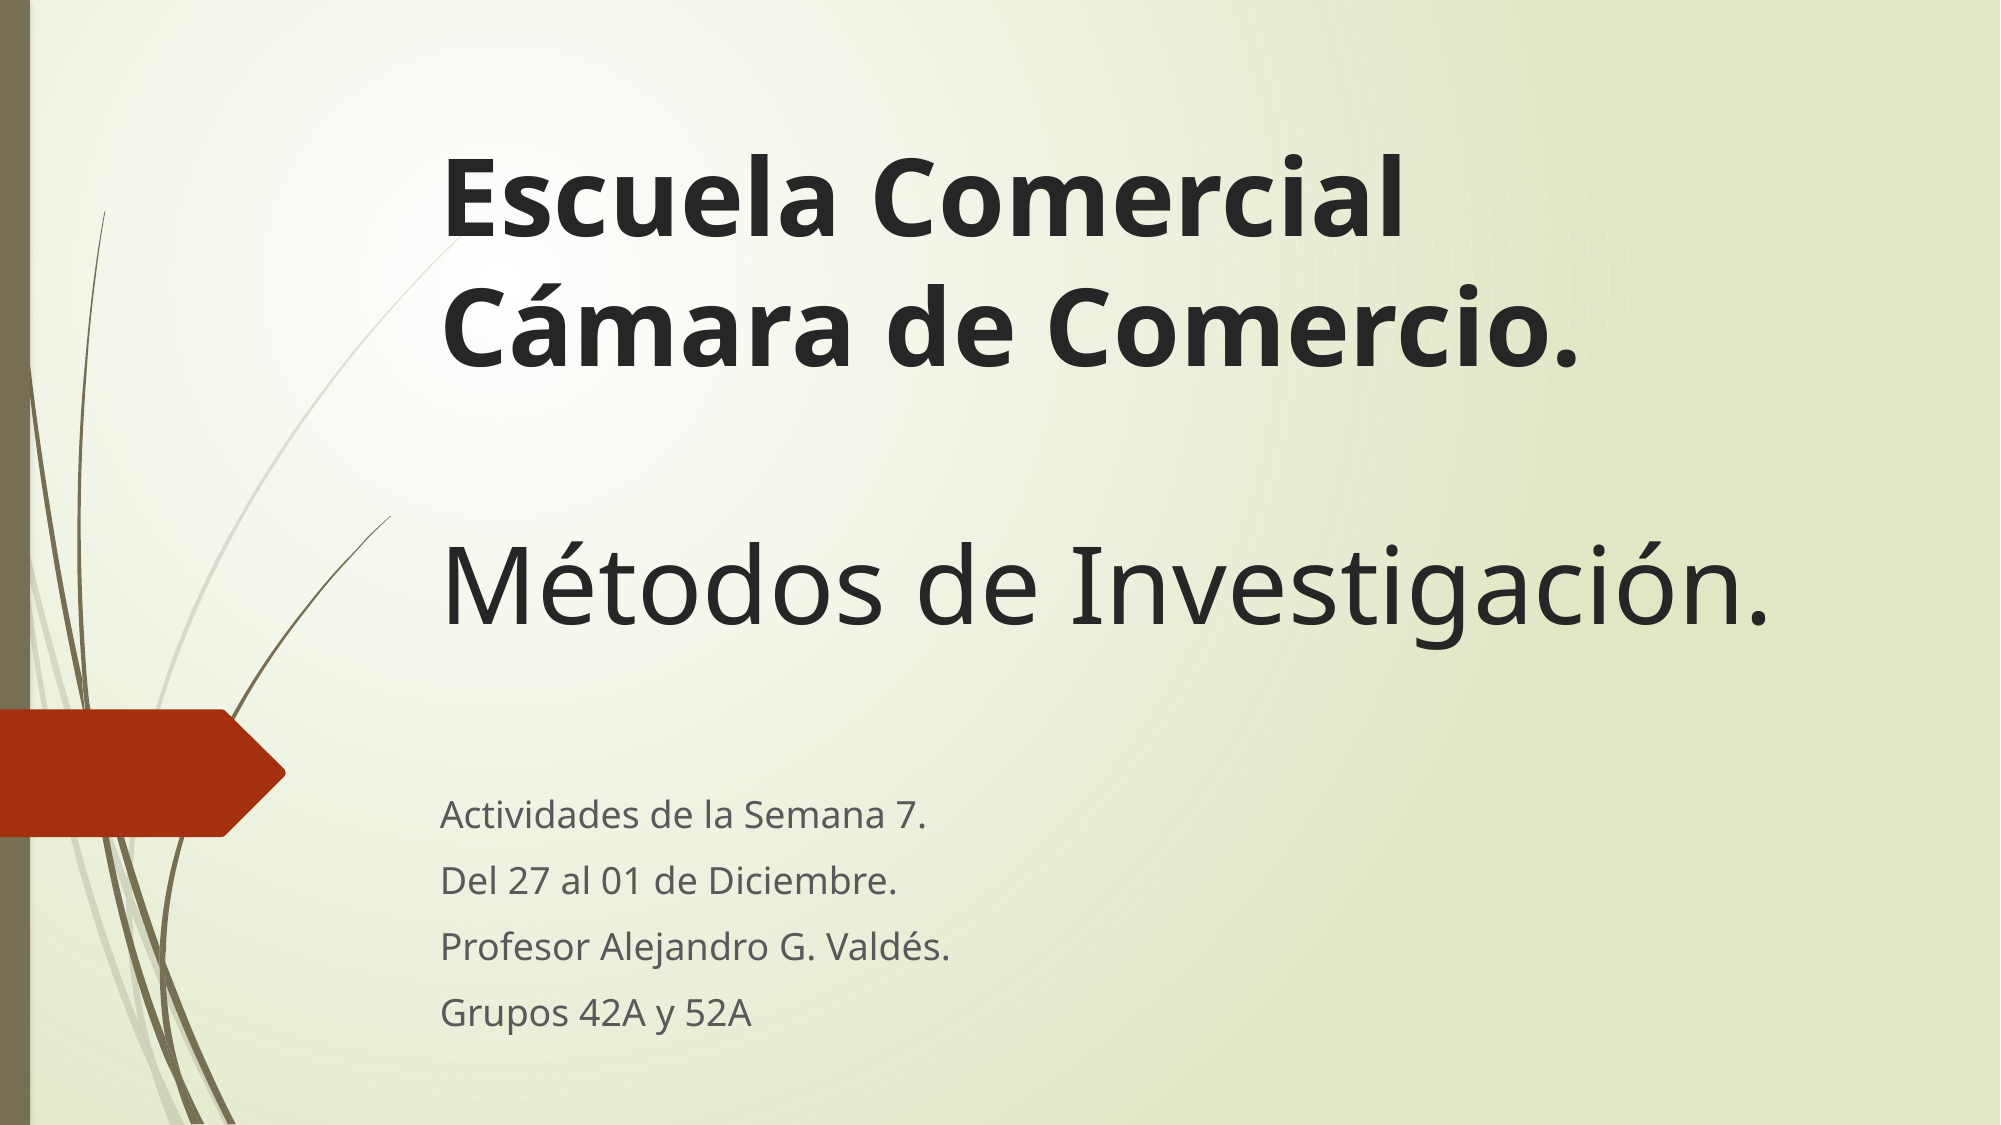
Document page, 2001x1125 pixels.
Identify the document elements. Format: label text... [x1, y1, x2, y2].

title Escuela Comercial Cámara de Comercio. Métodos de Investigación. [424, 120, 1888, 783]
subtitle Actividades de la Semana 7. Del 27 al 01 de Diciembre. Profesor Alejandro G. Valdés. Grupos 42A y 52A [424, 783, 1888, 1048]
